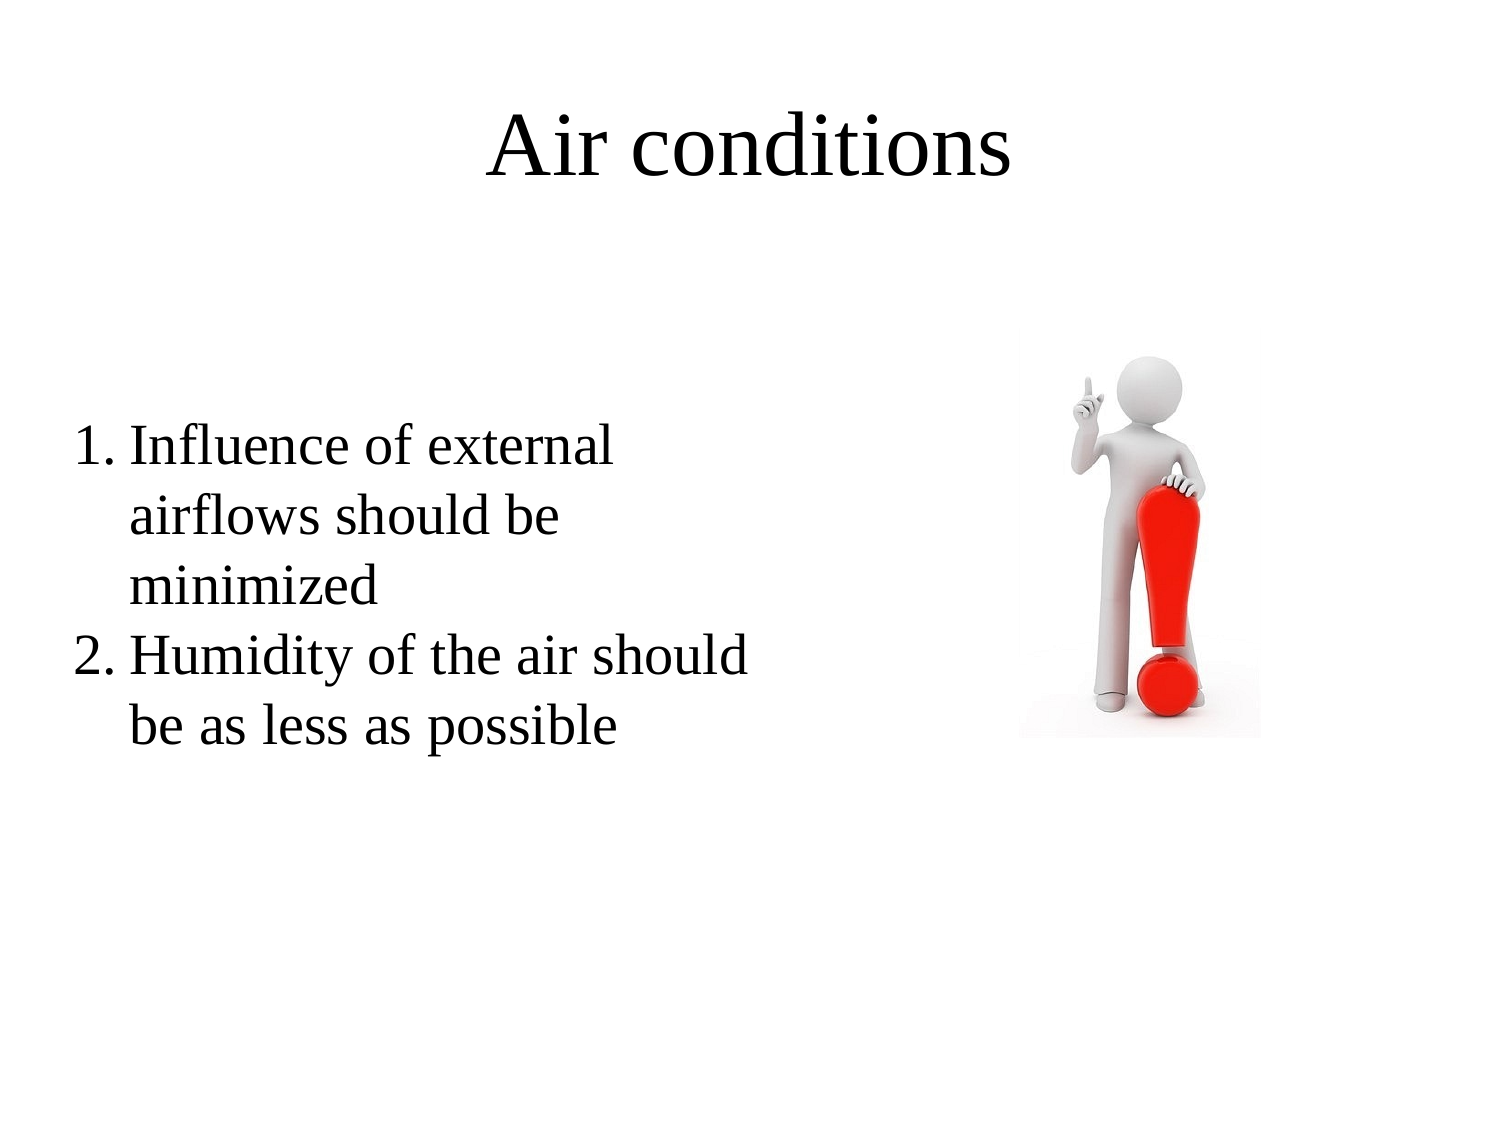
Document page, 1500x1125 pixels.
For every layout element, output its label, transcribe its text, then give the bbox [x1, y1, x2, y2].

picture [1019, 327, 1262, 738]
title Air conditions [75, 45, 1425, 233]
text_box Influence of external airflows should be minimized Humidity of the air should be as less as possible [58, 398, 821, 764]
